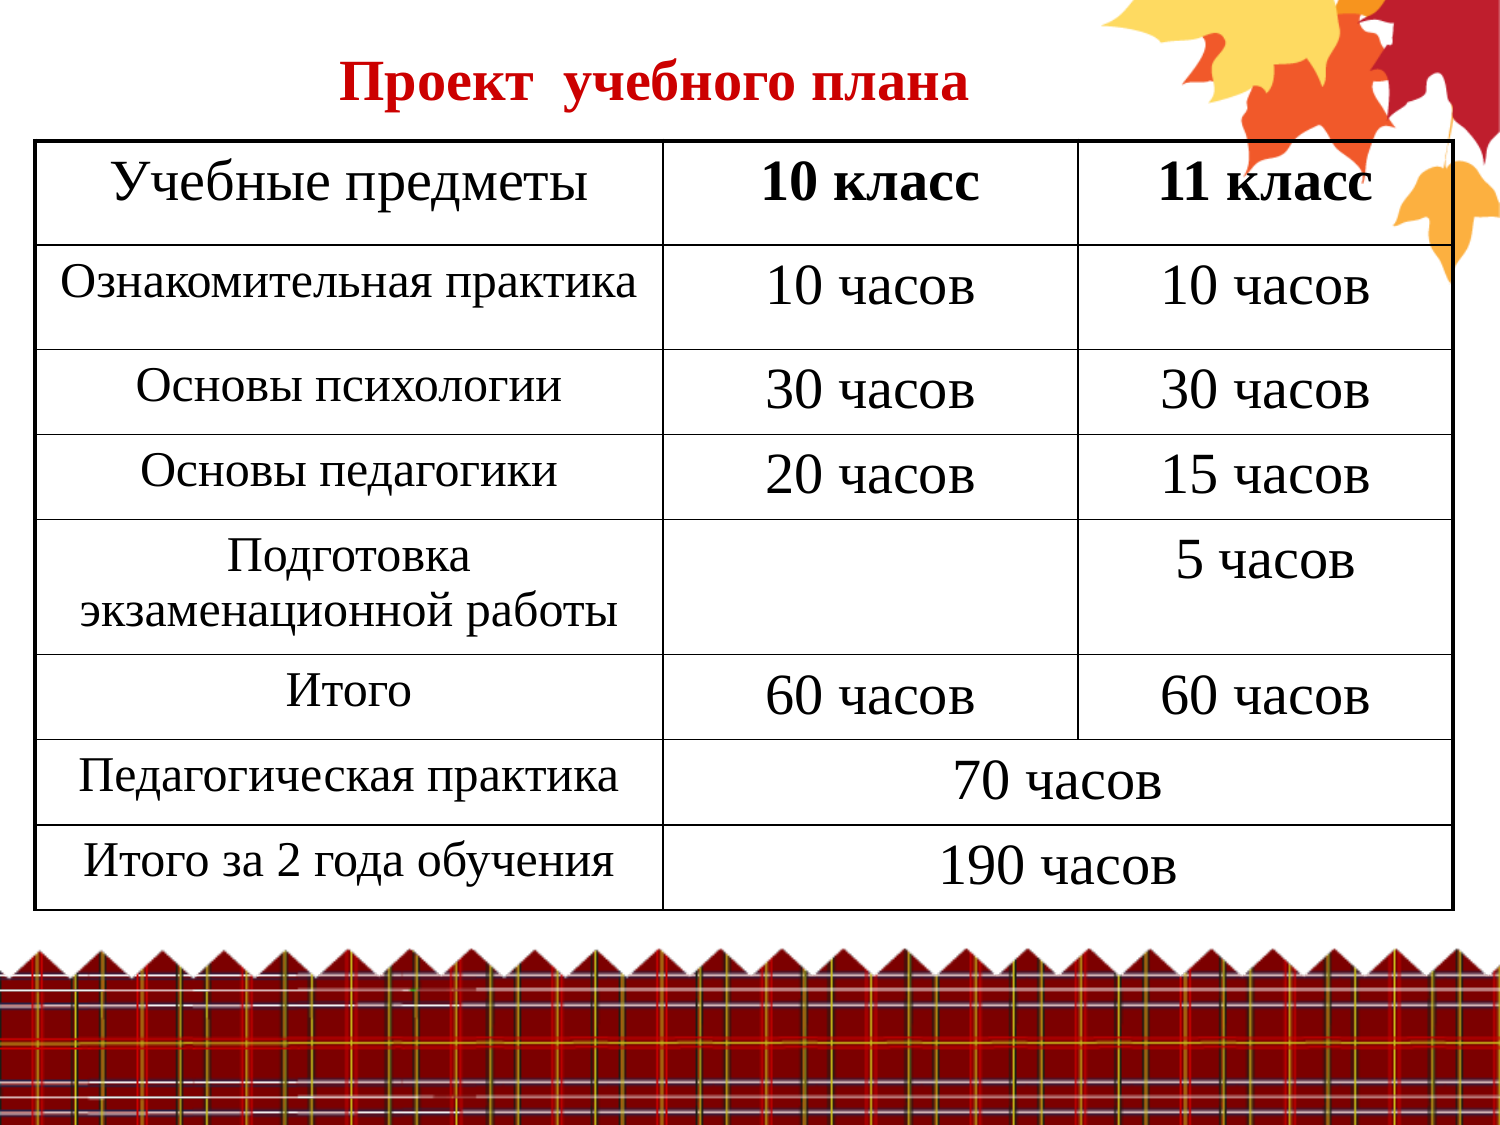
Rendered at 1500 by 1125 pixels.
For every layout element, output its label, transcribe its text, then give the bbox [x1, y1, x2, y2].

table_cell Основы психологии [37, 350, 662, 434]
table_cell 70 часов [664, 740, 1451, 824]
table_cell Основы педагогики [37, 435, 662, 519]
table_cell 5 часов [1079, 520, 1451, 654]
table_cell 30 часов [664, 350, 1077, 434]
table_cell 20 часов [664, 435, 1077, 519]
table_cell 10 часов [1079, 246, 1451, 349]
table_header Учебные предметы [37, 143, 662, 244]
table_cell 60 часов [664, 655, 1077, 739]
table_cell [664, 520, 1077, 654]
text_box Проект учебного плана [105, 35, 1204, 120]
table_cell Подготовка экзаменационной работы [37, 520, 662, 654]
table_cell Педагогическая практика [37, 740, 662, 824]
table_cell 15 часов [1079, 435, 1451, 519]
table_cell 190 часов [664, 826, 1451, 909]
table_cell Итого [37, 655, 662, 739]
table_header 10 класс [664, 143, 1077, 244]
picture [0, 0, 1500, 1125]
table_cell 60 часов [1079, 655, 1451, 739]
table_cell 30 часов [1079, 350, 1451, 434]
table_cell 10 часов [664, 246, 1077, 349]
table_cell Ознакомительная практика [37, 246, 662, 349]
table_cell Итого за 2 года обучения [37, 826, 662, 909]
table_header 11 класс [1079, 143, 1451, 244]
